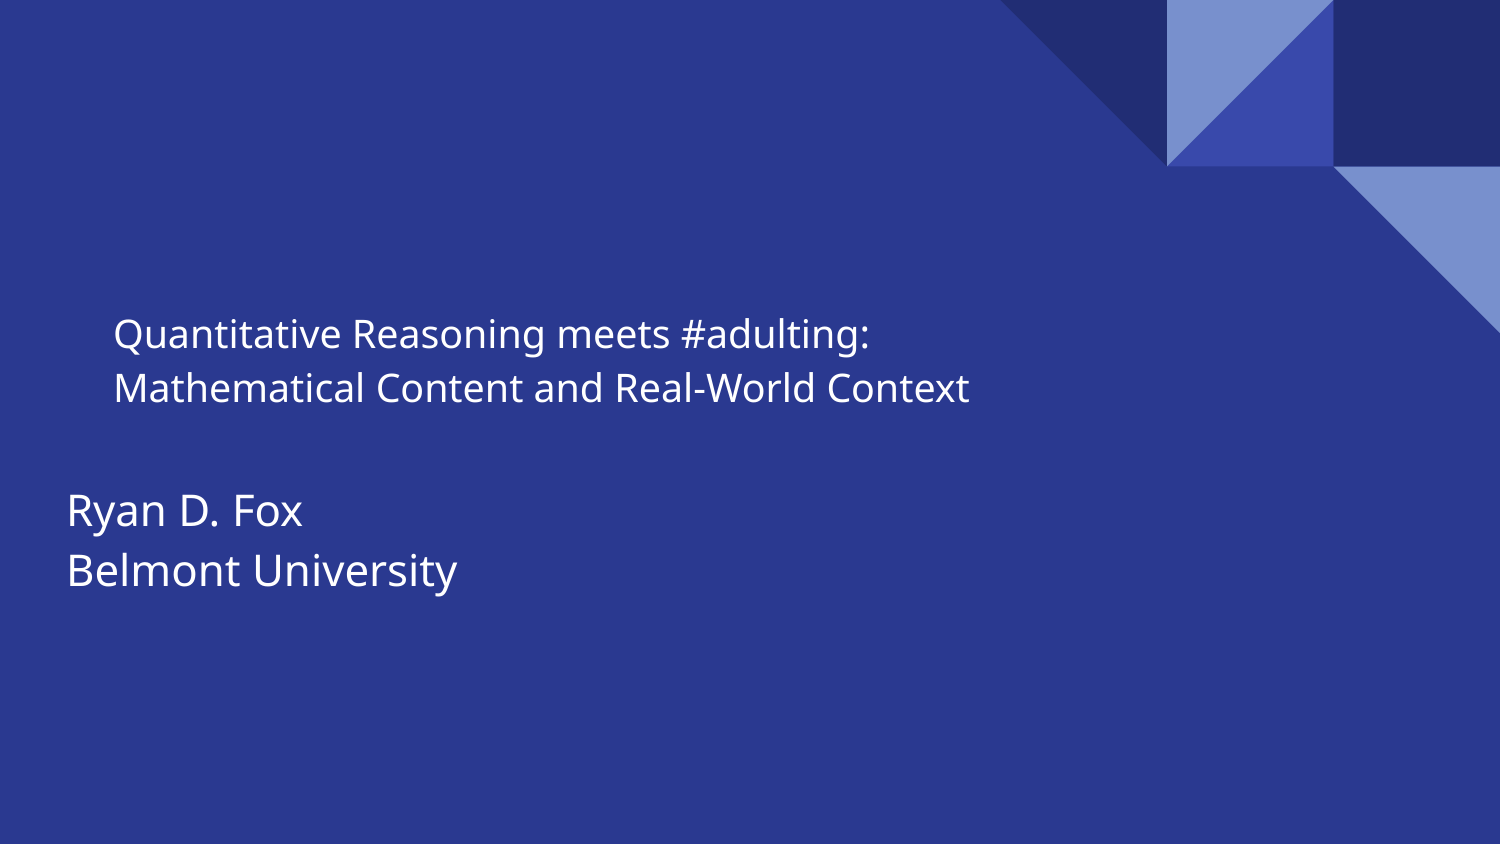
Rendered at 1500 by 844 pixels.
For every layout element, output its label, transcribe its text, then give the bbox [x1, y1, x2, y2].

title Quantitative Reasoning meets #adulting: Mathematical Content and Real-World Context [98, 291, 1447, 429]
subtitle Ryan D. Fox Belmont University [51, 464, 1449, 692]
